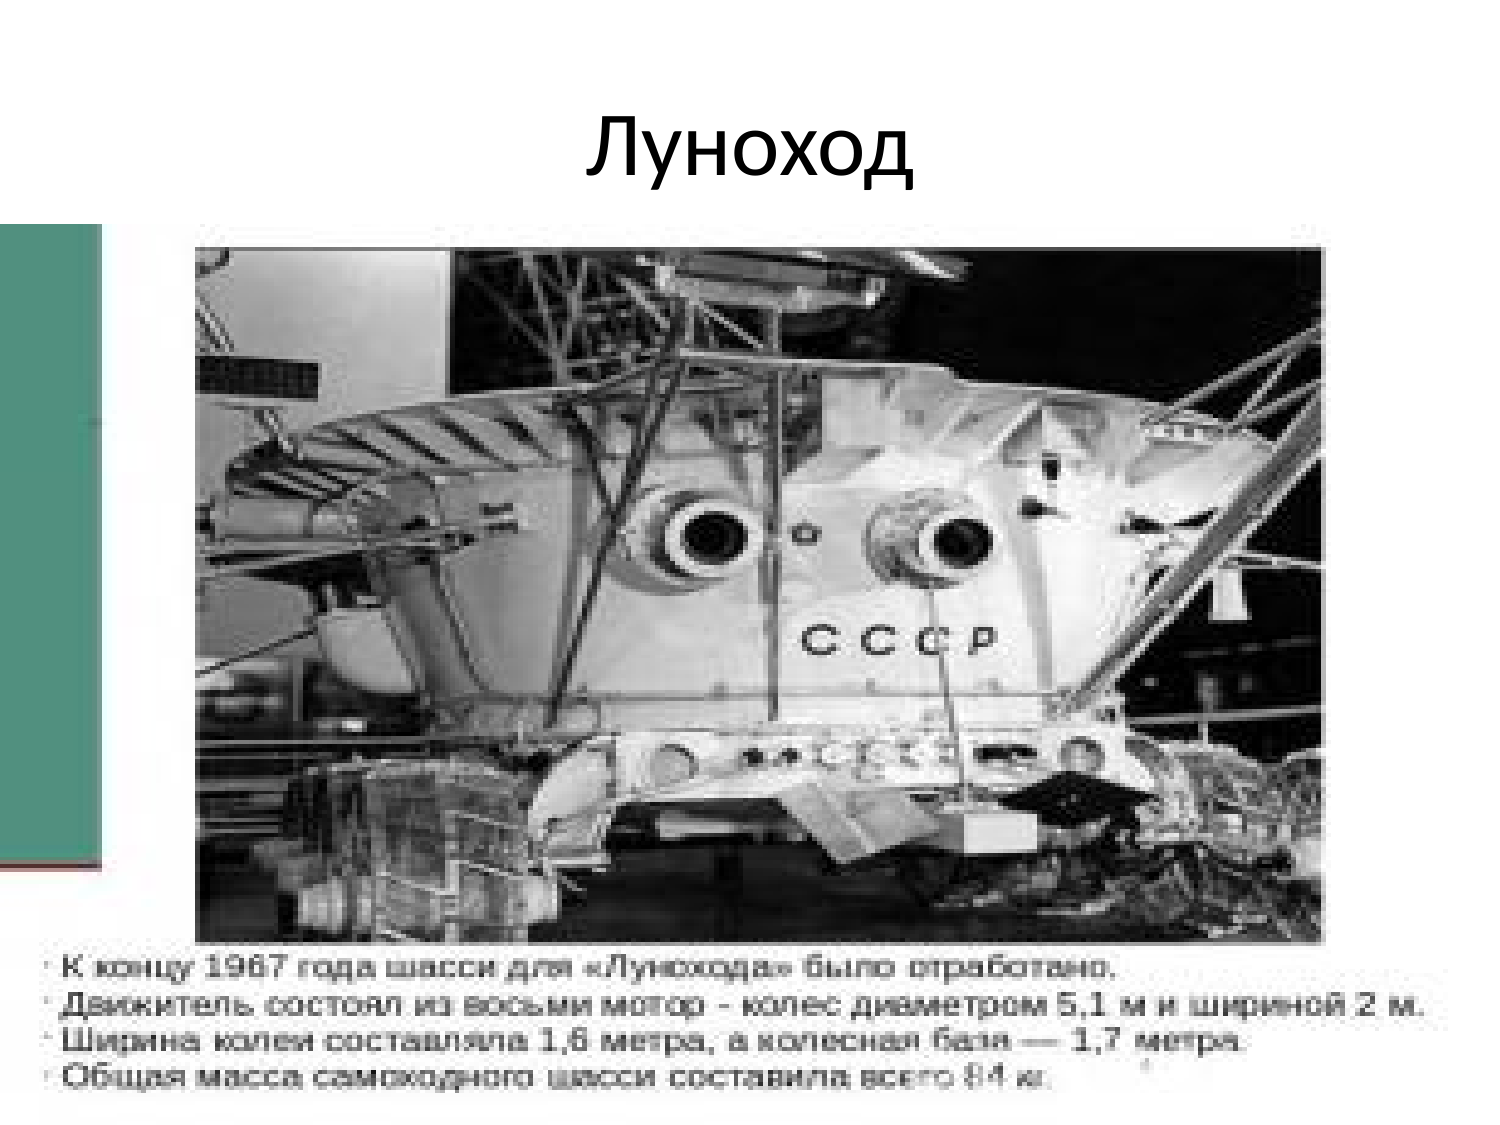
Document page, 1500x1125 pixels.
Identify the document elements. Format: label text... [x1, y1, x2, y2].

picture [0, 223, 1500, 1125]
title Луноход [75, 45, 1425, 222]
